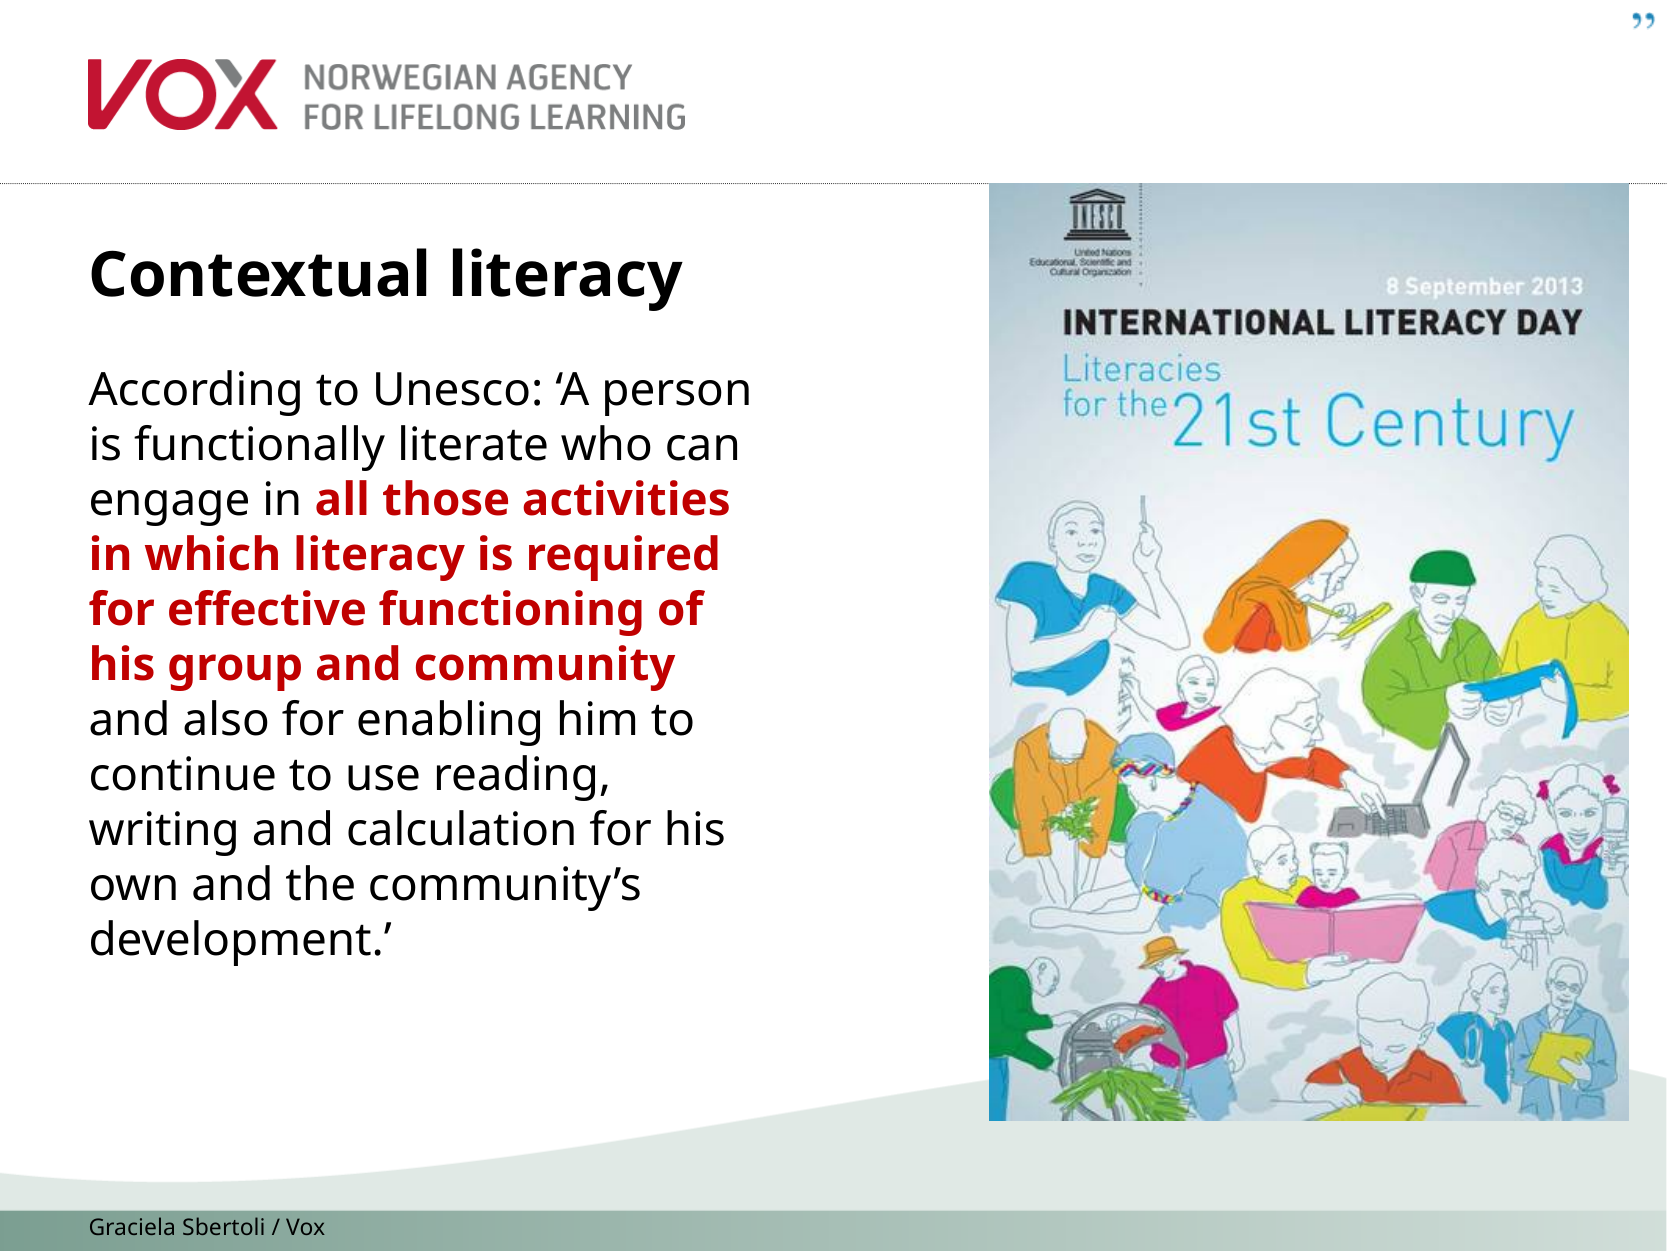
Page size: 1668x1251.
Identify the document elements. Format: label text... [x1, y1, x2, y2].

footer Graciela Sbertoli / Vox [88, 1212, 1156, 1241]
picture [0, 173, 1667, 1251]
picture [88, 59, 685, 130]
title Contextual literacy [88, 233, 984, 327]
list According to Unesco: ‘A person is functionally literate who can engage in all those activities in which literacy is required for effective functioning of his group and community and also for enabling him to continue to use reading, writing and calculation for his own and the community’s development.’ [88, 359, 763, 1004]
picture [1628, 12, 1657, 30]
